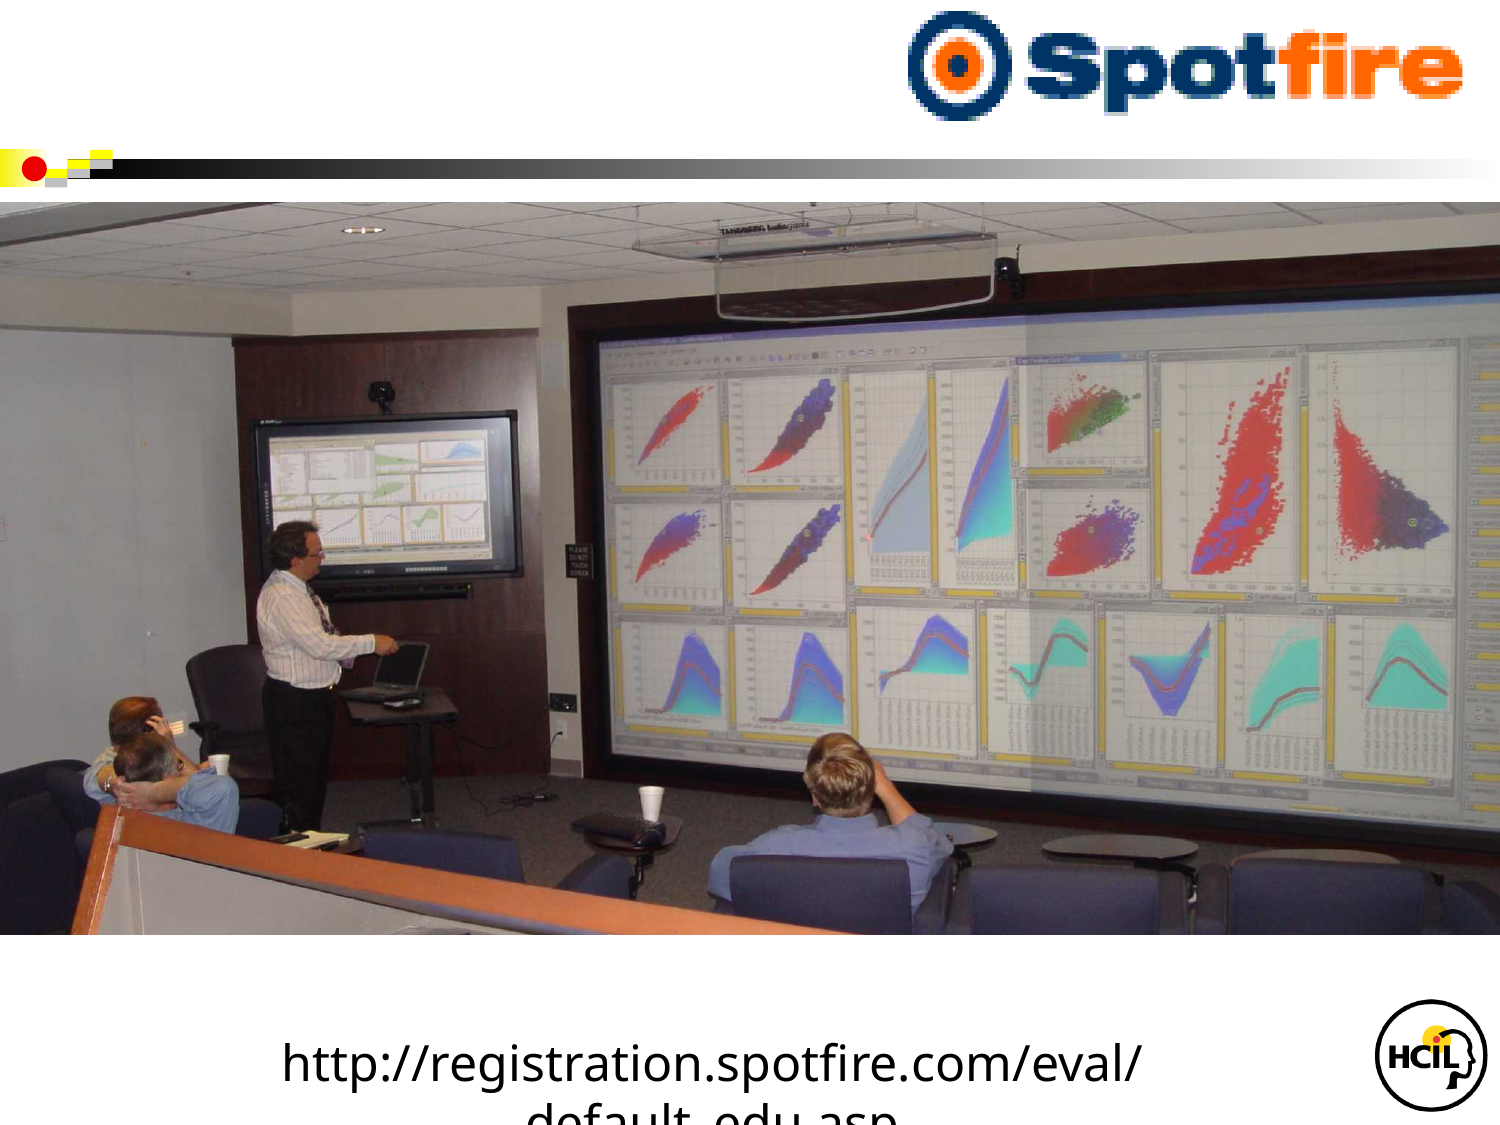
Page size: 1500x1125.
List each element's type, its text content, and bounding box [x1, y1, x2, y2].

picture [899, 0, 1463, 138]
text_box http://registration.spotfire.com/eval/default_edu.asp [112, 1024, 1313, 1125]
picture [0, 201, 1500, 935]
picture [1374, 999, 1488, 1112]
